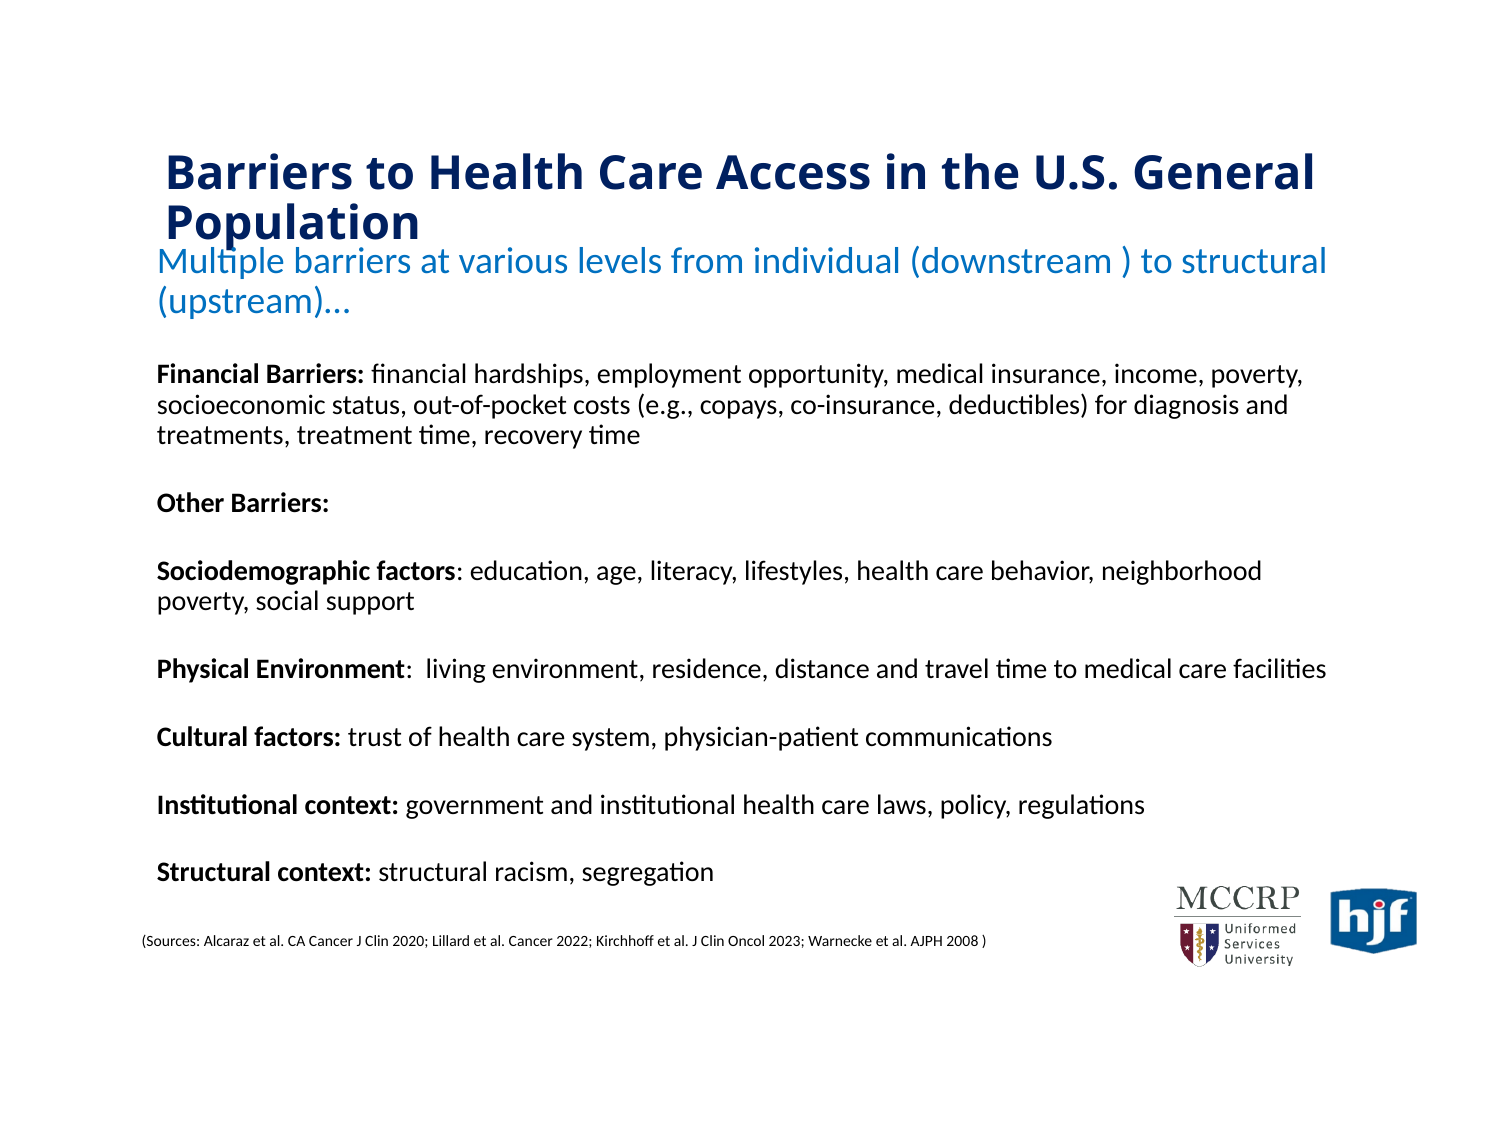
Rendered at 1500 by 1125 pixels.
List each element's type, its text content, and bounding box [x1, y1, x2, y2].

title Barriers to Health Care Access in the U.S. General Population [149, 145, 1344, 233]
picture [1174, 886, 1301, 967]
list Multiple barriers at various levels from individual (downstream ) to structural (upstream)… Financial Barriers: financial hardships, employment opportunity, medical insurance, income, poverty, socioeconomic status, out-of-pocket costs (e.g., copays, co-insurance, deductibles) for diagnosis and treatments, treatment time, recovery time Other Barriers: Sociodemographic factors: education, age, literacy, lifestyles, health care behavior, neighborhood poverty, social support Physical Environment: living environment, residence, distance and travel time to medical care facilities Cultural factors: trust of health care system, physician-patient communications Institutional context: government and institutional health care laws, policy, regulations Structural context: structural racism, segregation [141, 233, 1359, 874]
picture [1330, 888, 1417, 954]
text_box (Sources: Alcaraz et al. CA Cancer J Clin 2020; Lillard et al. Cancer 2022; Kirchhoff et al. J Clin Oncol 2023; Warnecke et al. AJPH 2008 ) [126, 922, 1037, 957]
